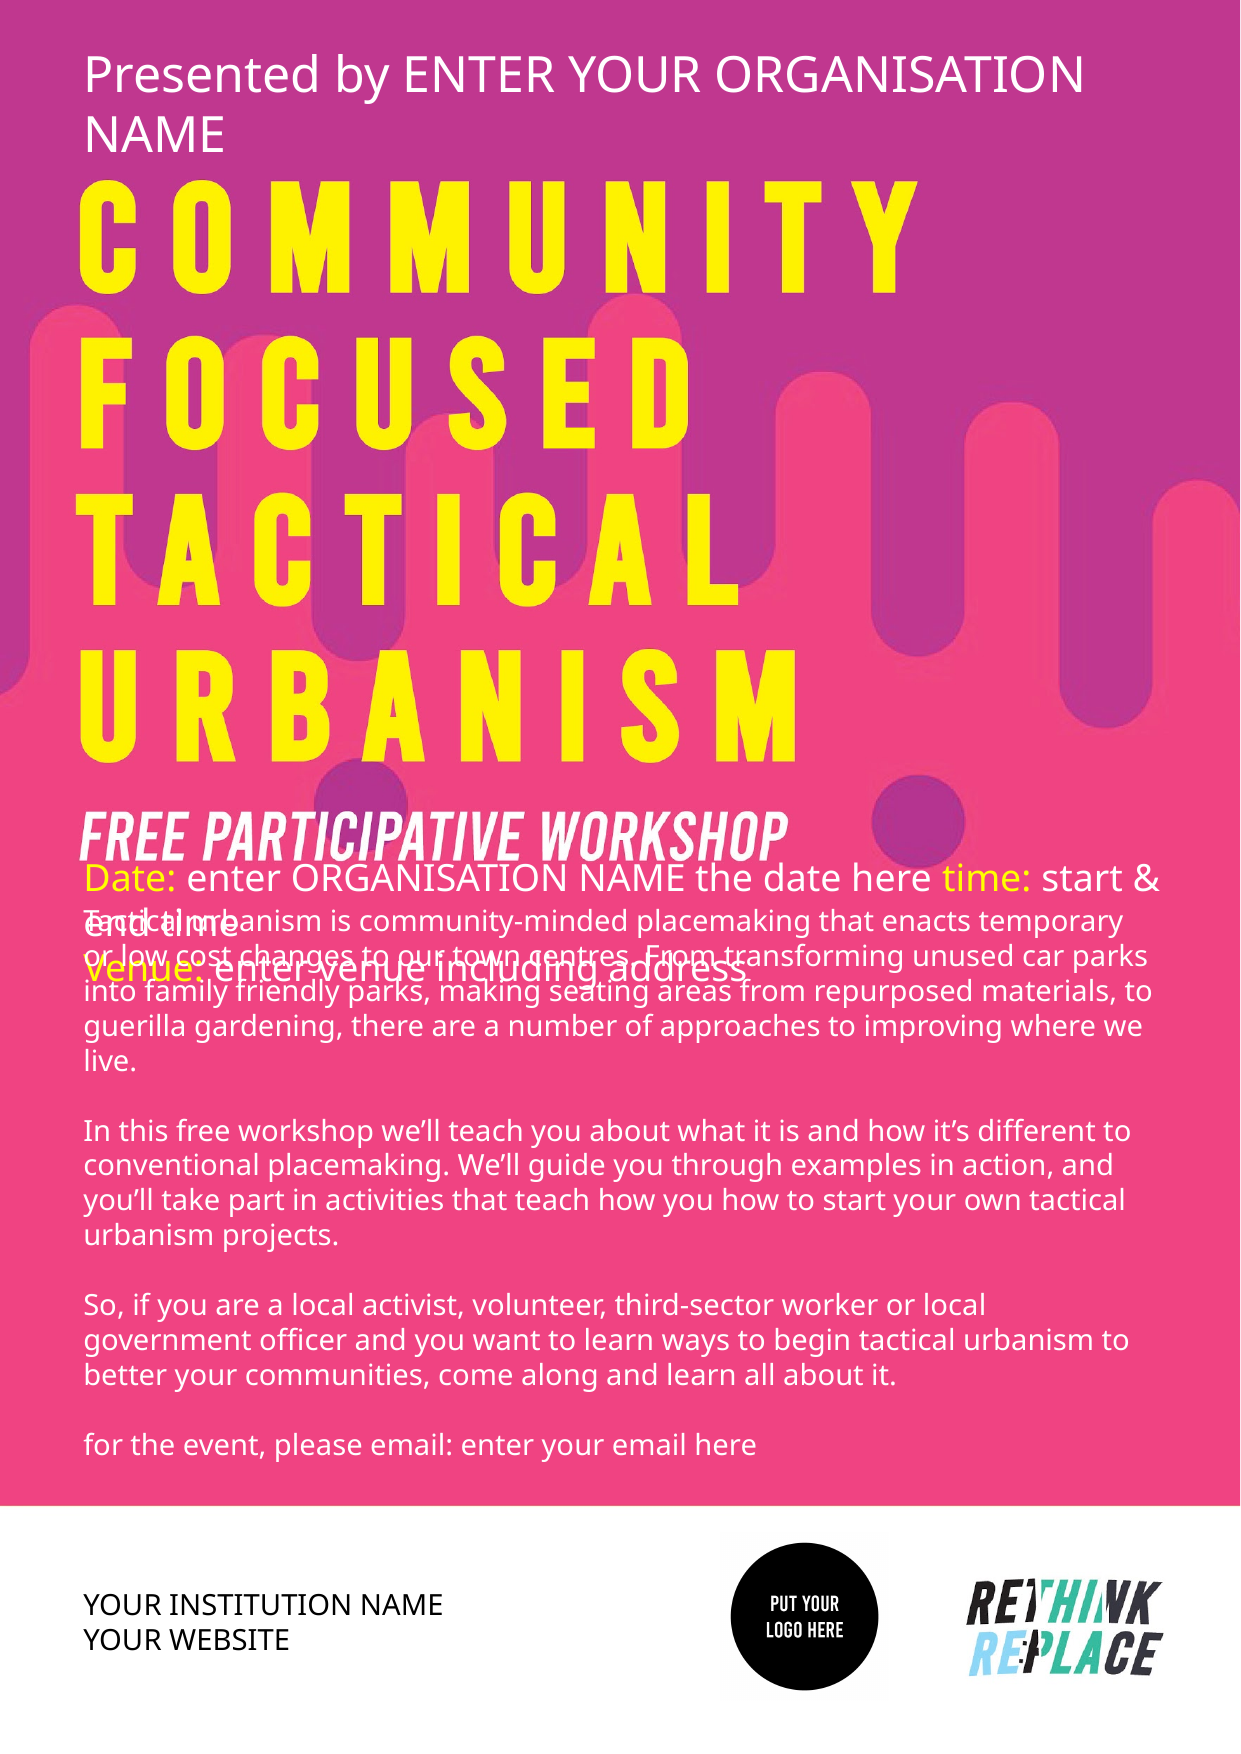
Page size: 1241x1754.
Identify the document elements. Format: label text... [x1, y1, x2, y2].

title Date: enter ORGANISATION NAME the date here time: start & end time Venue: enter venue including address [68, 893, 1224, 1004]
picture [0, 0, 1241, 1754]
title Tactical urbanism is community-minded placemaking that enacts temporary or low cost changes to our town centres. From transforming unused car parks into family friendly parks, making seating areas from repurposed materials, to guerilla gardening, there are a number of approaches to improving where we live. In this free workshop we’ll teach you about what it is and how it’s different to conventional placemaking. We’ll guide you through examples in action, and you’ll take part in activities that teach how you how to start your own tactical urbanism projects. So, if you are a local activist, volunteer, third-sector worker or local government officer and you want to learn ways to begin tactical urbanism to better your communities, come along and learn all about it. for the event, please email: enter your email here [68, 1005, 1176, 1477]
title YOUR INSTITUTION NAME YOUR WEBSITE [894, 1561, 1224, 1672]
title Presented by ENTER YOUR ORGANISATION NAME [68, 67, 1224, 178]
title YOUR INSTITUTION NAME YOUR WEBSITE [68, 1561, 715, 1672]
